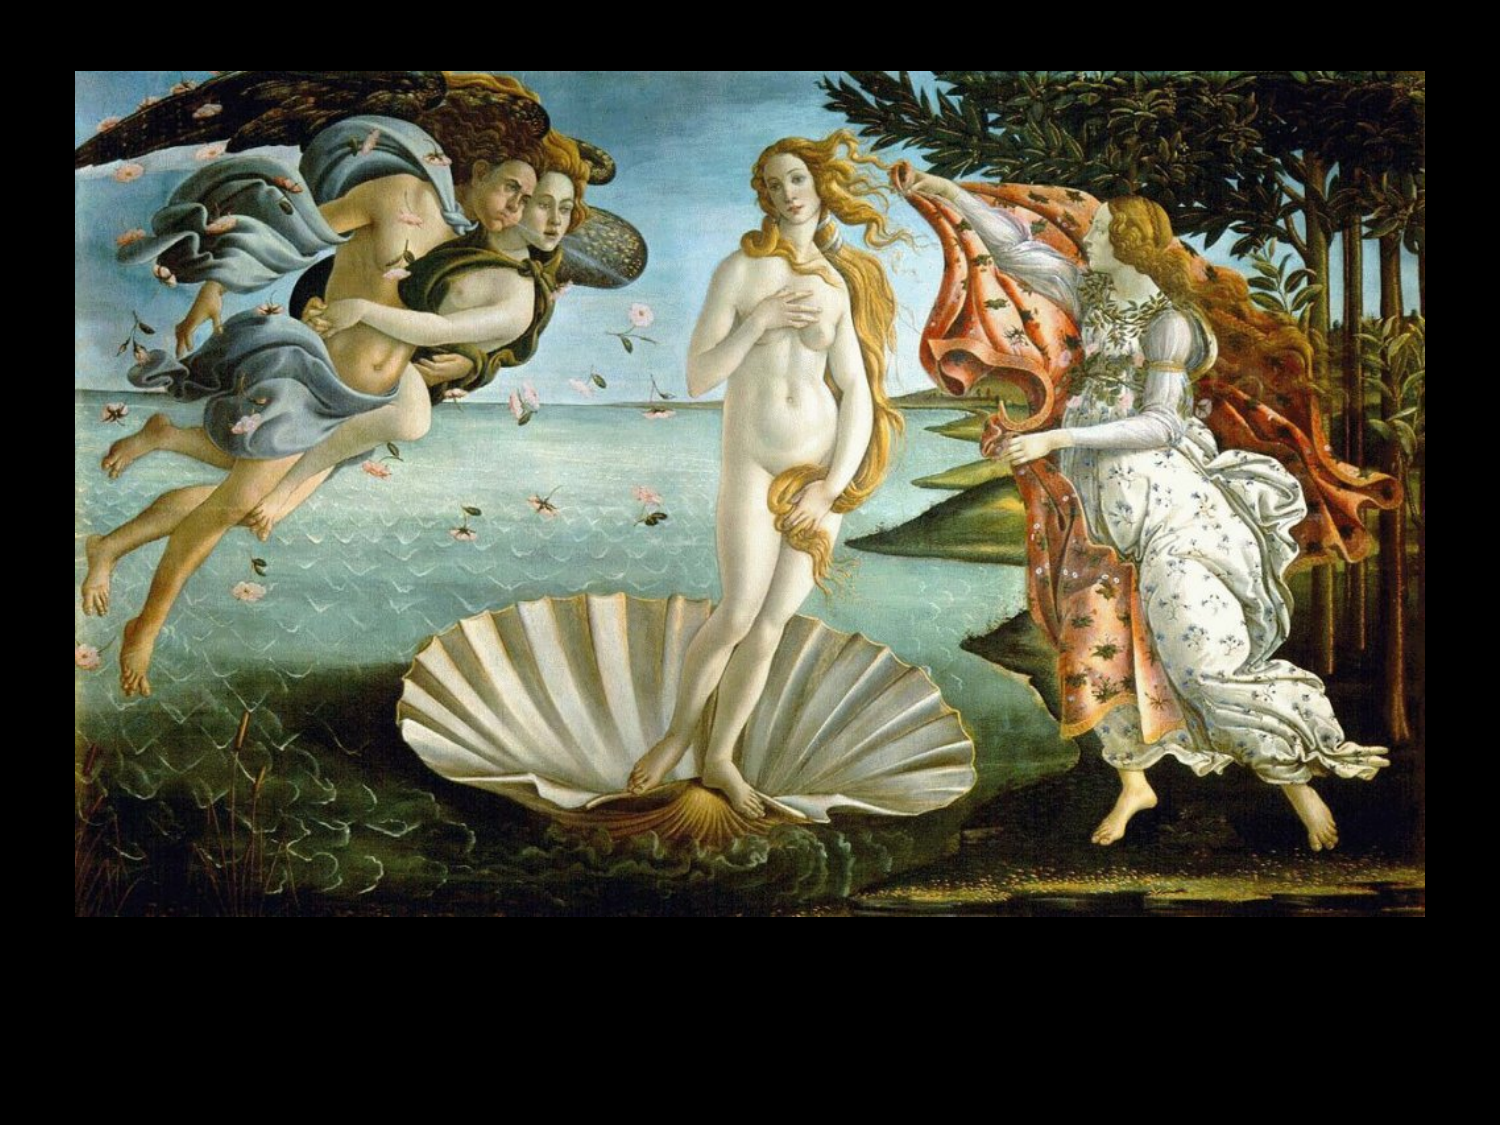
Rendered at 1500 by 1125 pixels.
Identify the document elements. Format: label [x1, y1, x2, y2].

list [74, 65, 1426, 918]
